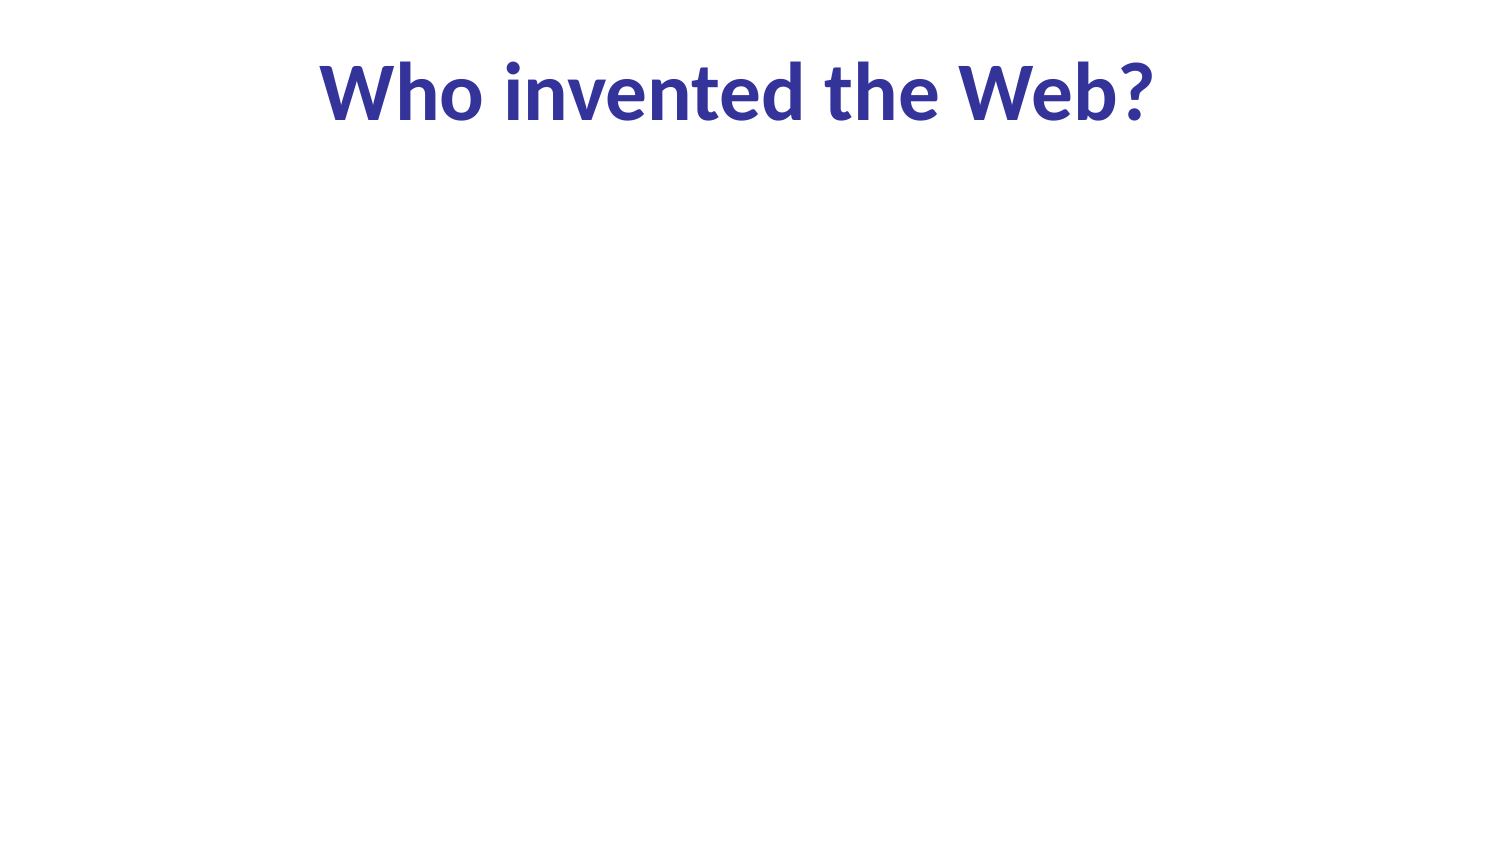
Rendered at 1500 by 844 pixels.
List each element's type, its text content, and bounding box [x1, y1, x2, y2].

title Who invented the Web? [63, 24, 1414, 150]
